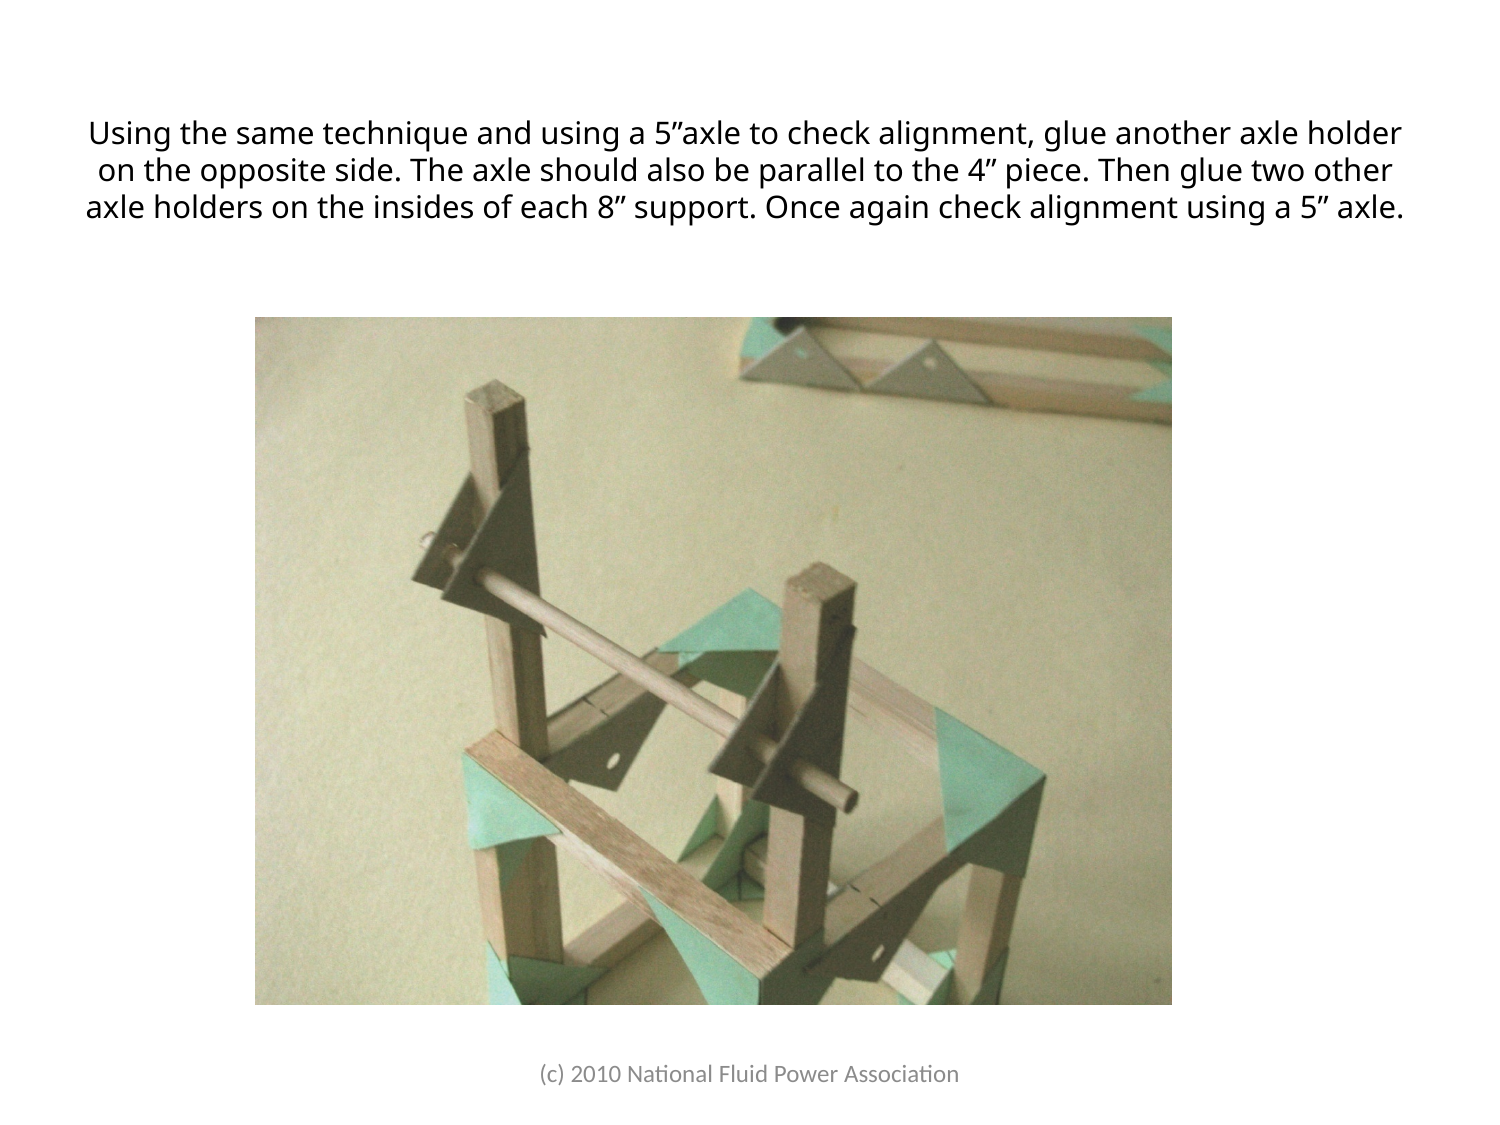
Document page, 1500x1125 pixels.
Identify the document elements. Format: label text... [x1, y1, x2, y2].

footer (c) 2010 National Fluid Power Association [512, 1042, 988, 1103]
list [254, 316, 1173, 1006]
title Using the same technique and using a 5”axle to check alignment, glue another axle holder on the opposite side. The axle should also be parallel to the 4” piece. Then glue two other axle holders on the insides of each 8” support. Once again check alignment using a 5” axle. [70, 105, 1421, 307]
